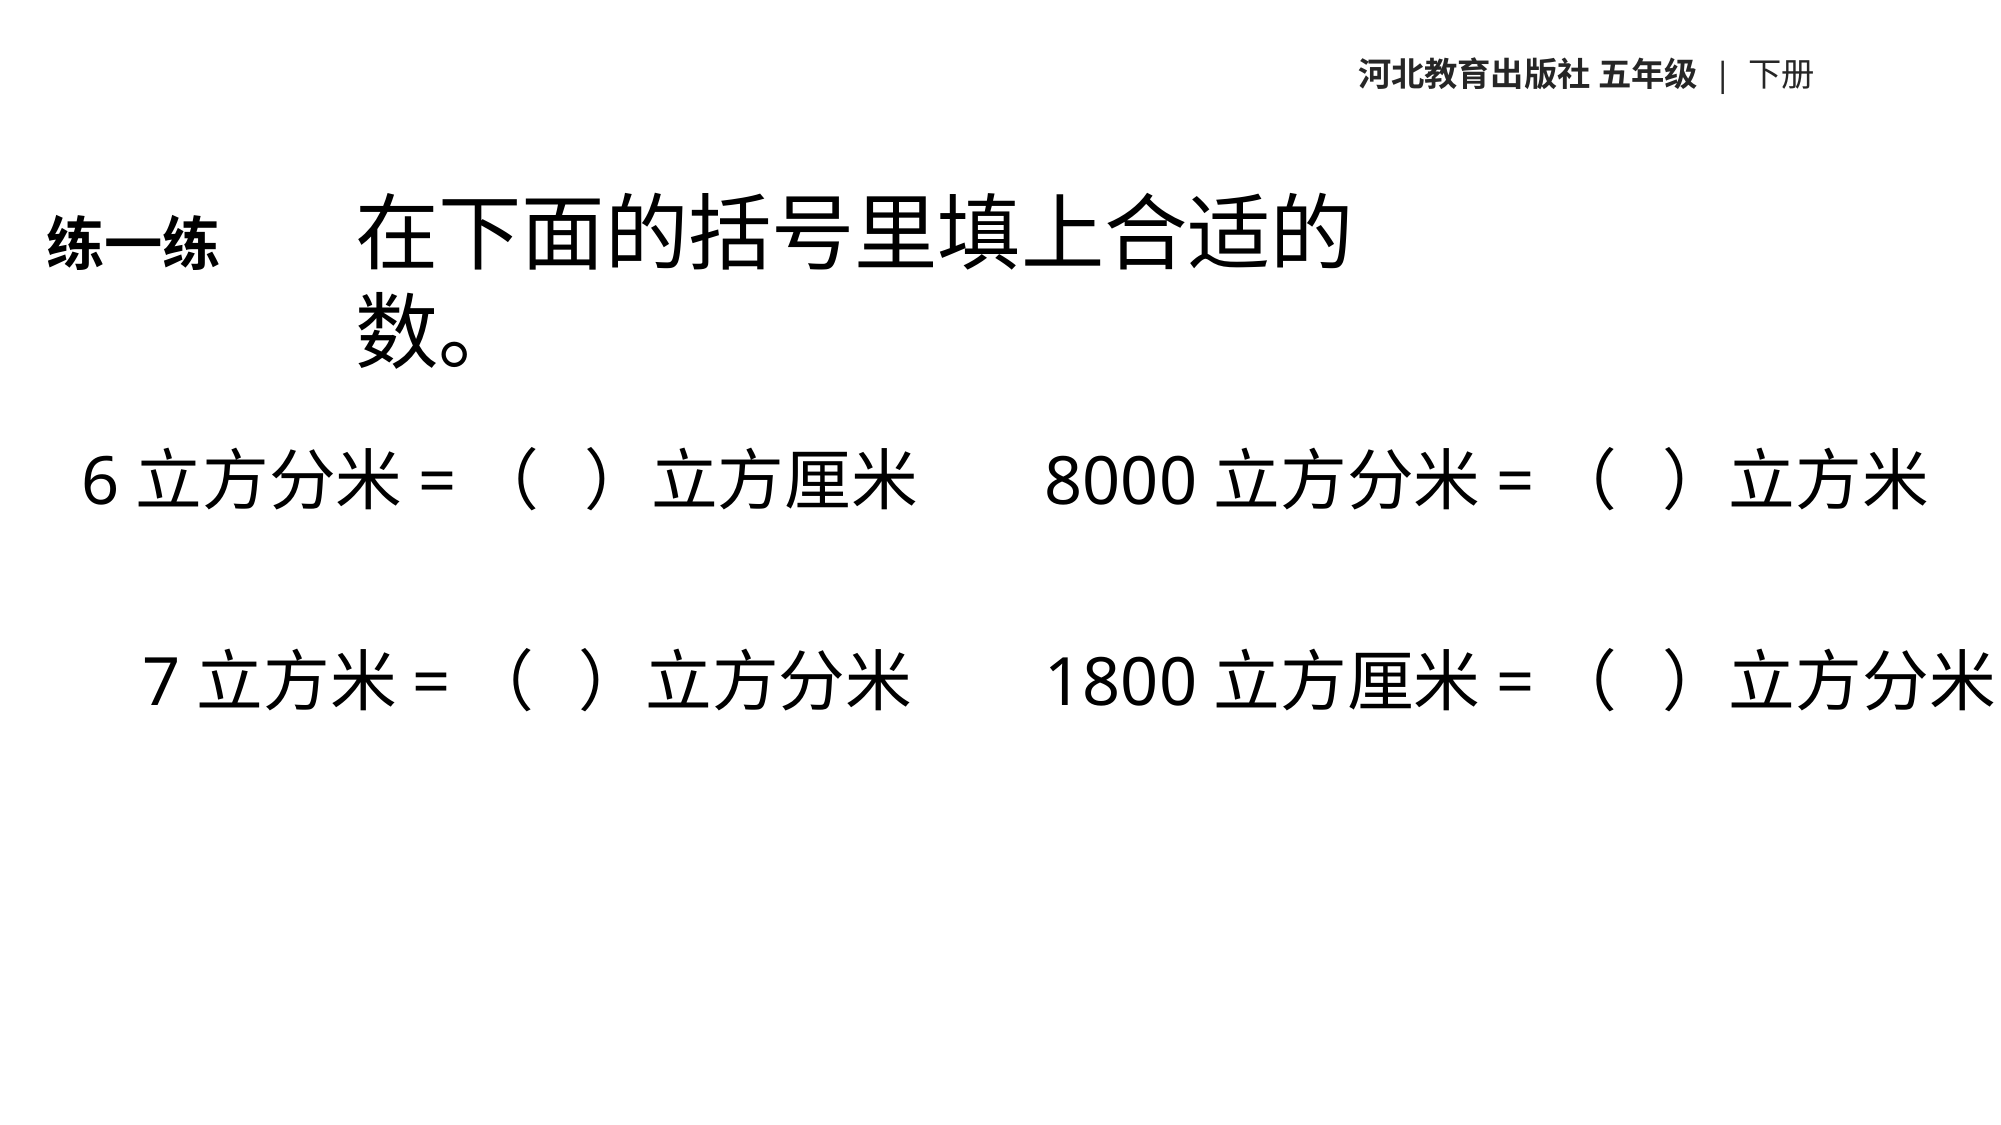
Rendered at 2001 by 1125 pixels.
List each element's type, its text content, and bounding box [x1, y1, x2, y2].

text_box 1800立方厘米=（ ）立方分米 [1029, 631, 2000, 727]
text_box 7立方米=（ ）立方分米 [127, 631, 1029, 727]
text_box 河北教育出版社 五年级 | 下册 [1343, 46, 1860, 101]
text_box 在下面的括号里填上合适的数。 [340, 172, 1476, 387]
text_box 练一练 [31, 200, 340, 285]
text_box 6立方分米=（ ）立方厘米 [66, 430, 1029, 526]
text_box 8000立方分米=（ ）立方米 [1029, 430, 2000, 526]
